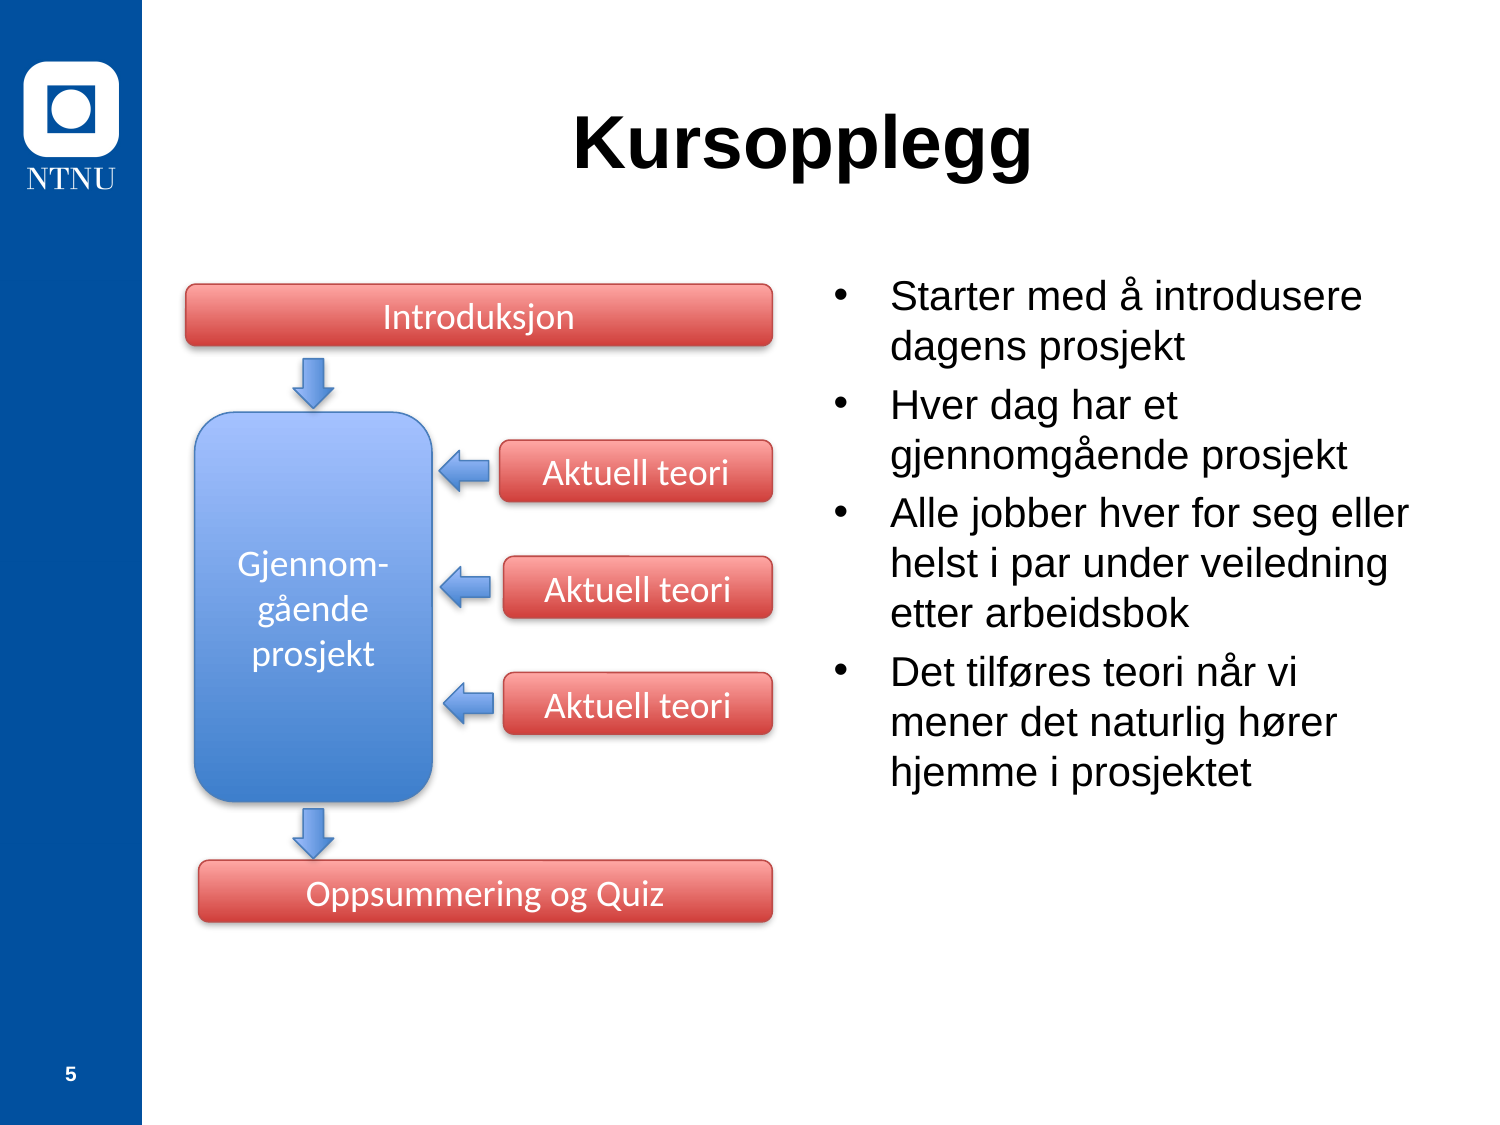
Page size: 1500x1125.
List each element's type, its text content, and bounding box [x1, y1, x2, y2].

title Kursopplegg [195, 45, 1412, 233]
text_box Gjennom-gående prosjekt [193, 411, 433, 803]
list Starter med å introdusere dagens prosjekt Hver dag har et gjennomgående prosjekt Alle jobber hver for seg eller helst i par under veiledning etter arbeidsbok Det tilføres teori når vi mener det naturlig hører hjemme i prosjektet [818, 261, 1427, 1000]
text_box [439, 565, 491, 609]
text_box Aktuell teori [502, 555, 774, 619]
text_box [442, 682, 494, 725]
text_box Aktuell teori [502, 671, 774, 735]
picture [0, 0, 142, 1125]
text_box Aktuell teori [498, 439, 774, 503]
text_box [292, 357, 335, 409]
text_box [438, 449, 490, 492]
text_box Introduksjon [184, 283, 774, 347]
text_box Oppsummering og Quiz [197, 859, 774, 923]
text_box [292, 808, 335, 860]
